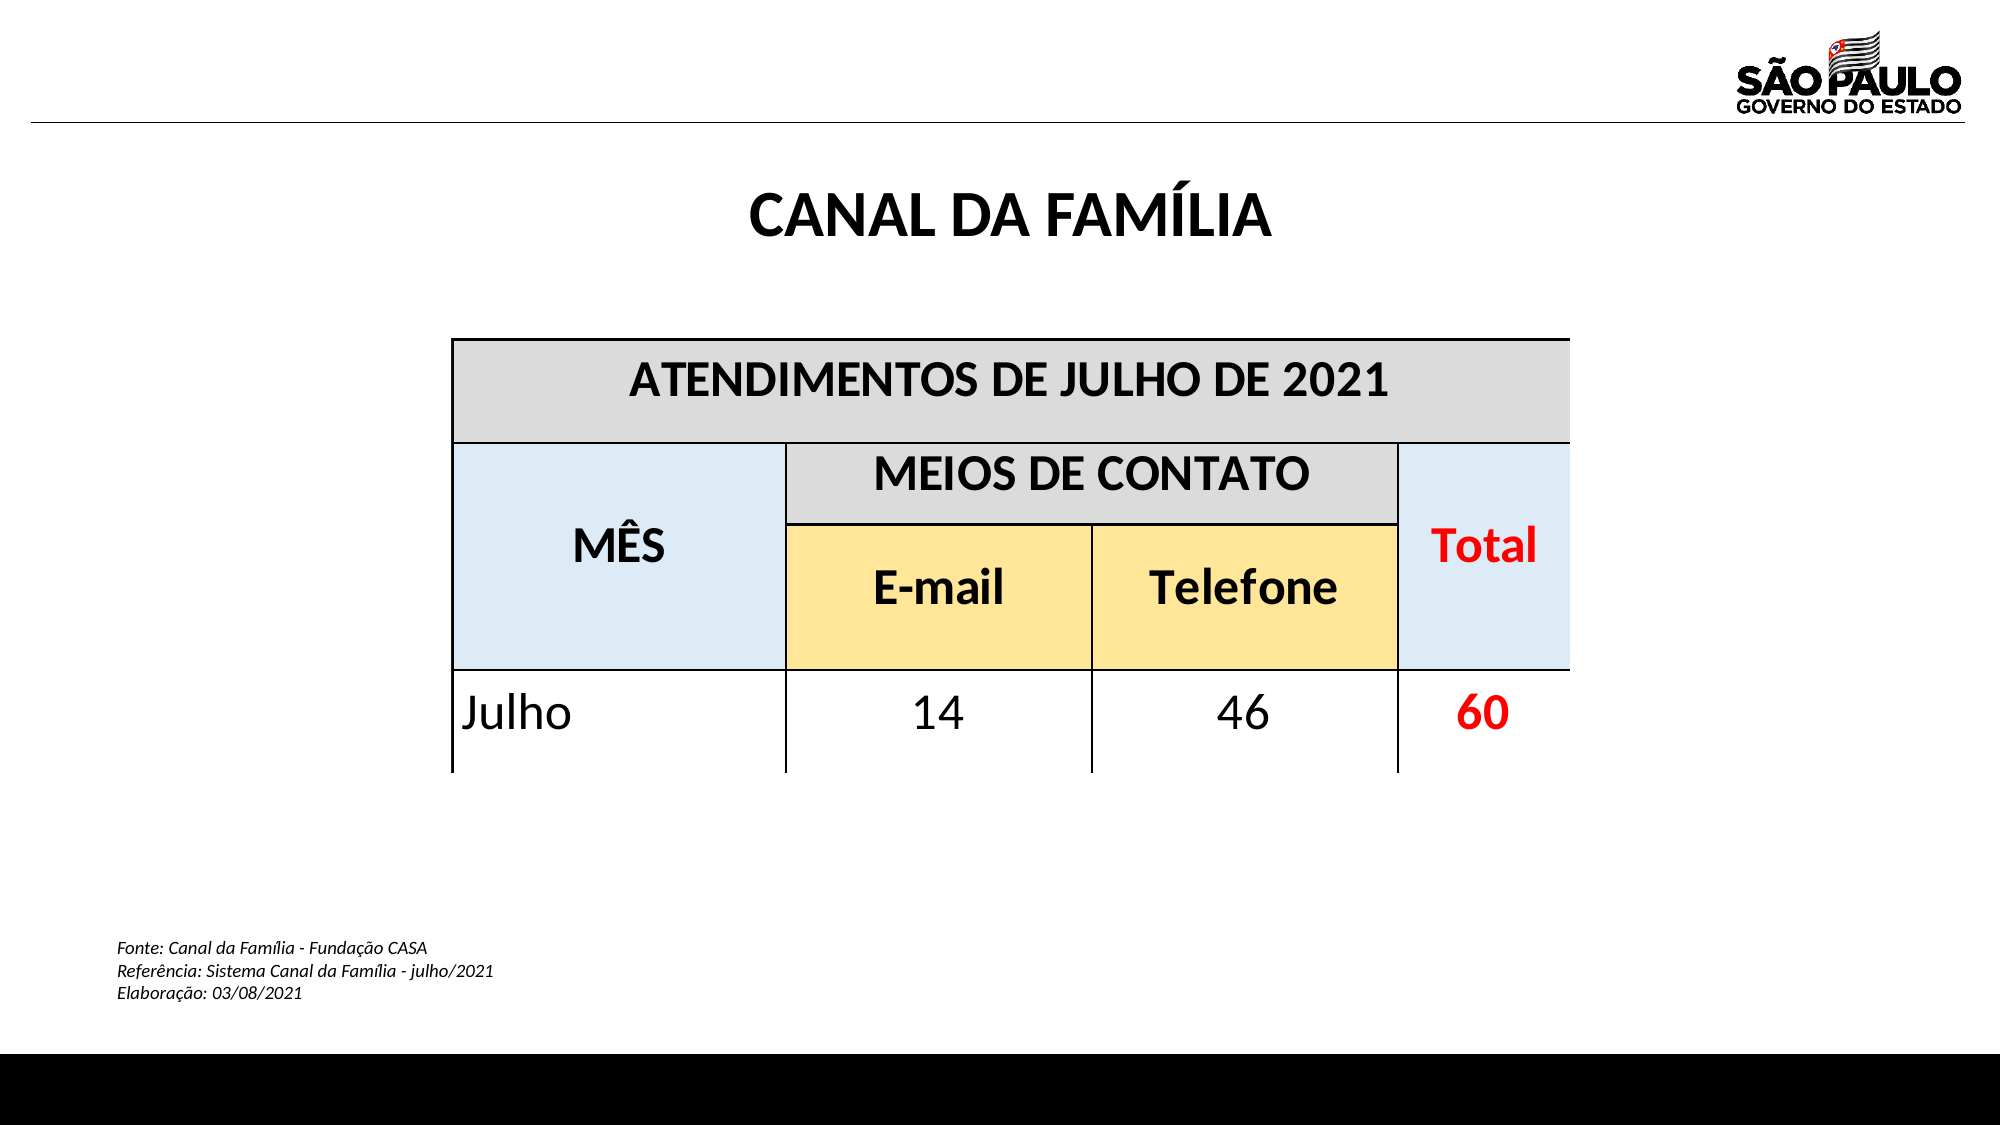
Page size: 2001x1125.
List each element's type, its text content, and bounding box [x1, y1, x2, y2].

text_box Fonte: Canal da Família - Fundação CASA Referência: Sistema Canal da Família - julho/2021 Elaboração: 03/08/2021 [102, 928, 599, 1011]
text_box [451, 337, 1573, 776]
picture [1732, 25, 1965, 118]
text_box CANAL DA FAMÍLIA [527, 163, 1496, 258]
